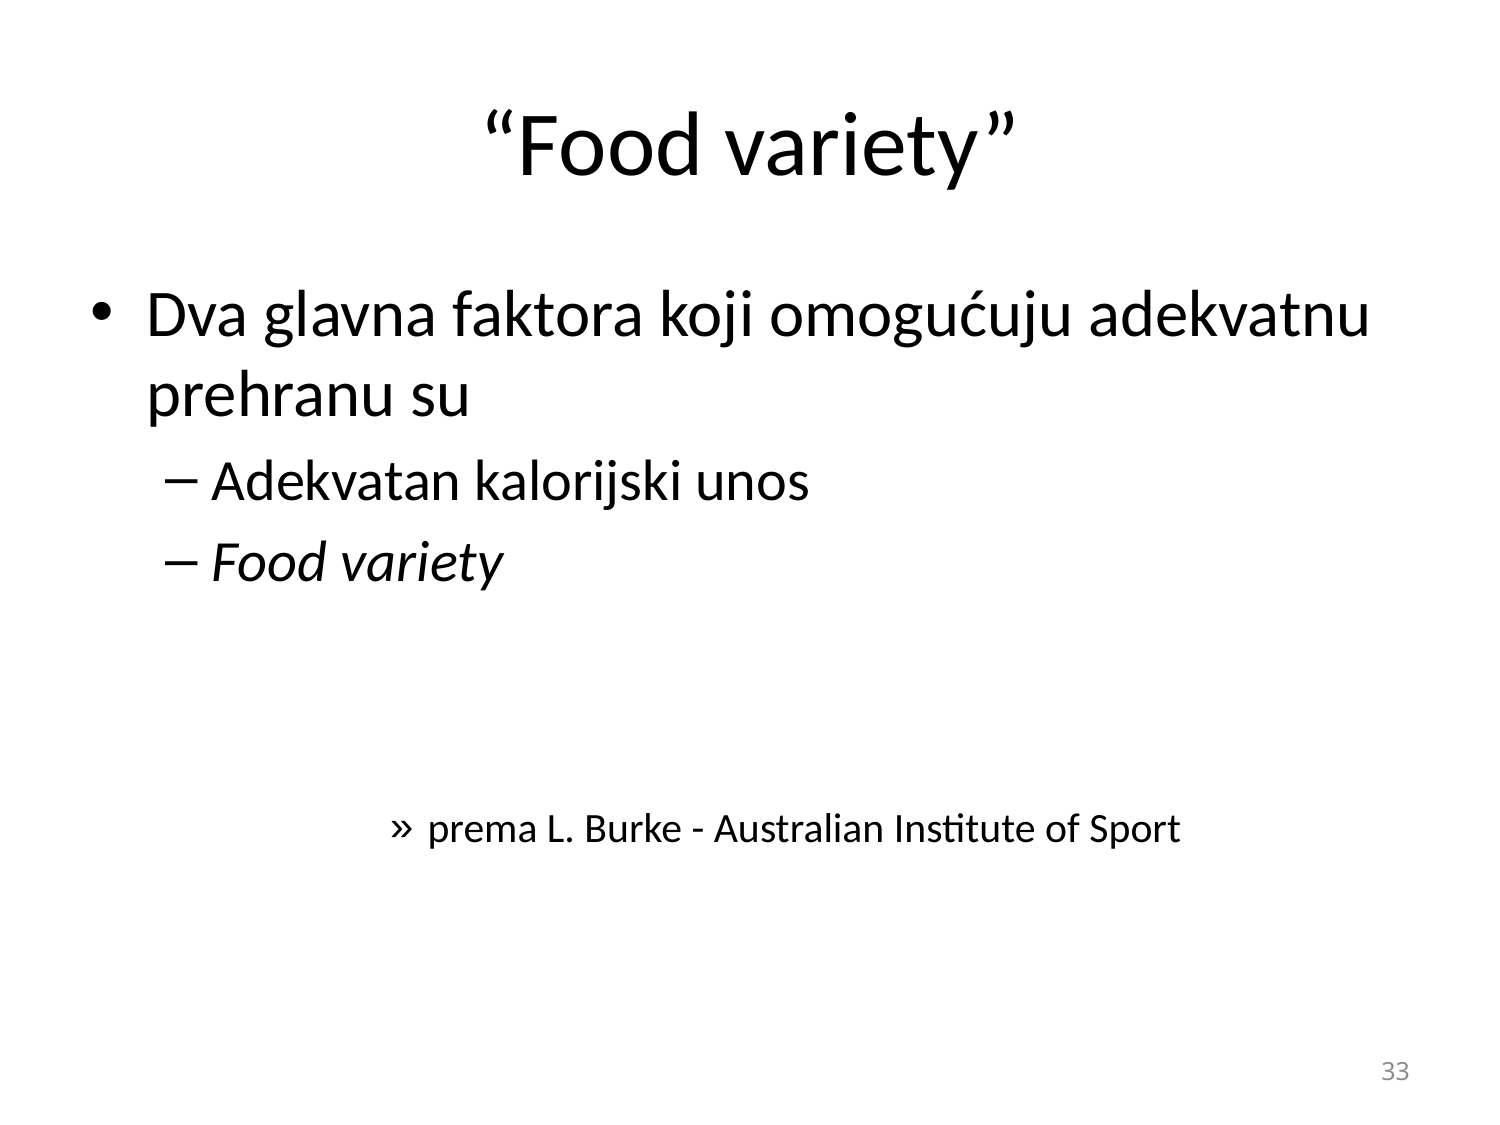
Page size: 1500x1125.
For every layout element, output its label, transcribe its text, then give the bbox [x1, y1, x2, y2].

title “Food variety” [74, 44, 1426, 233]
slide_number 33 [1074, 1042, 1425, 1103]
list Dva glavna faktora koji omogućuju adekvatnu prehranu su Adekvatan kalorijski unos Food variety prema L. Burke - Australian Institute of Sport [74, 262, 1426, 1006]
